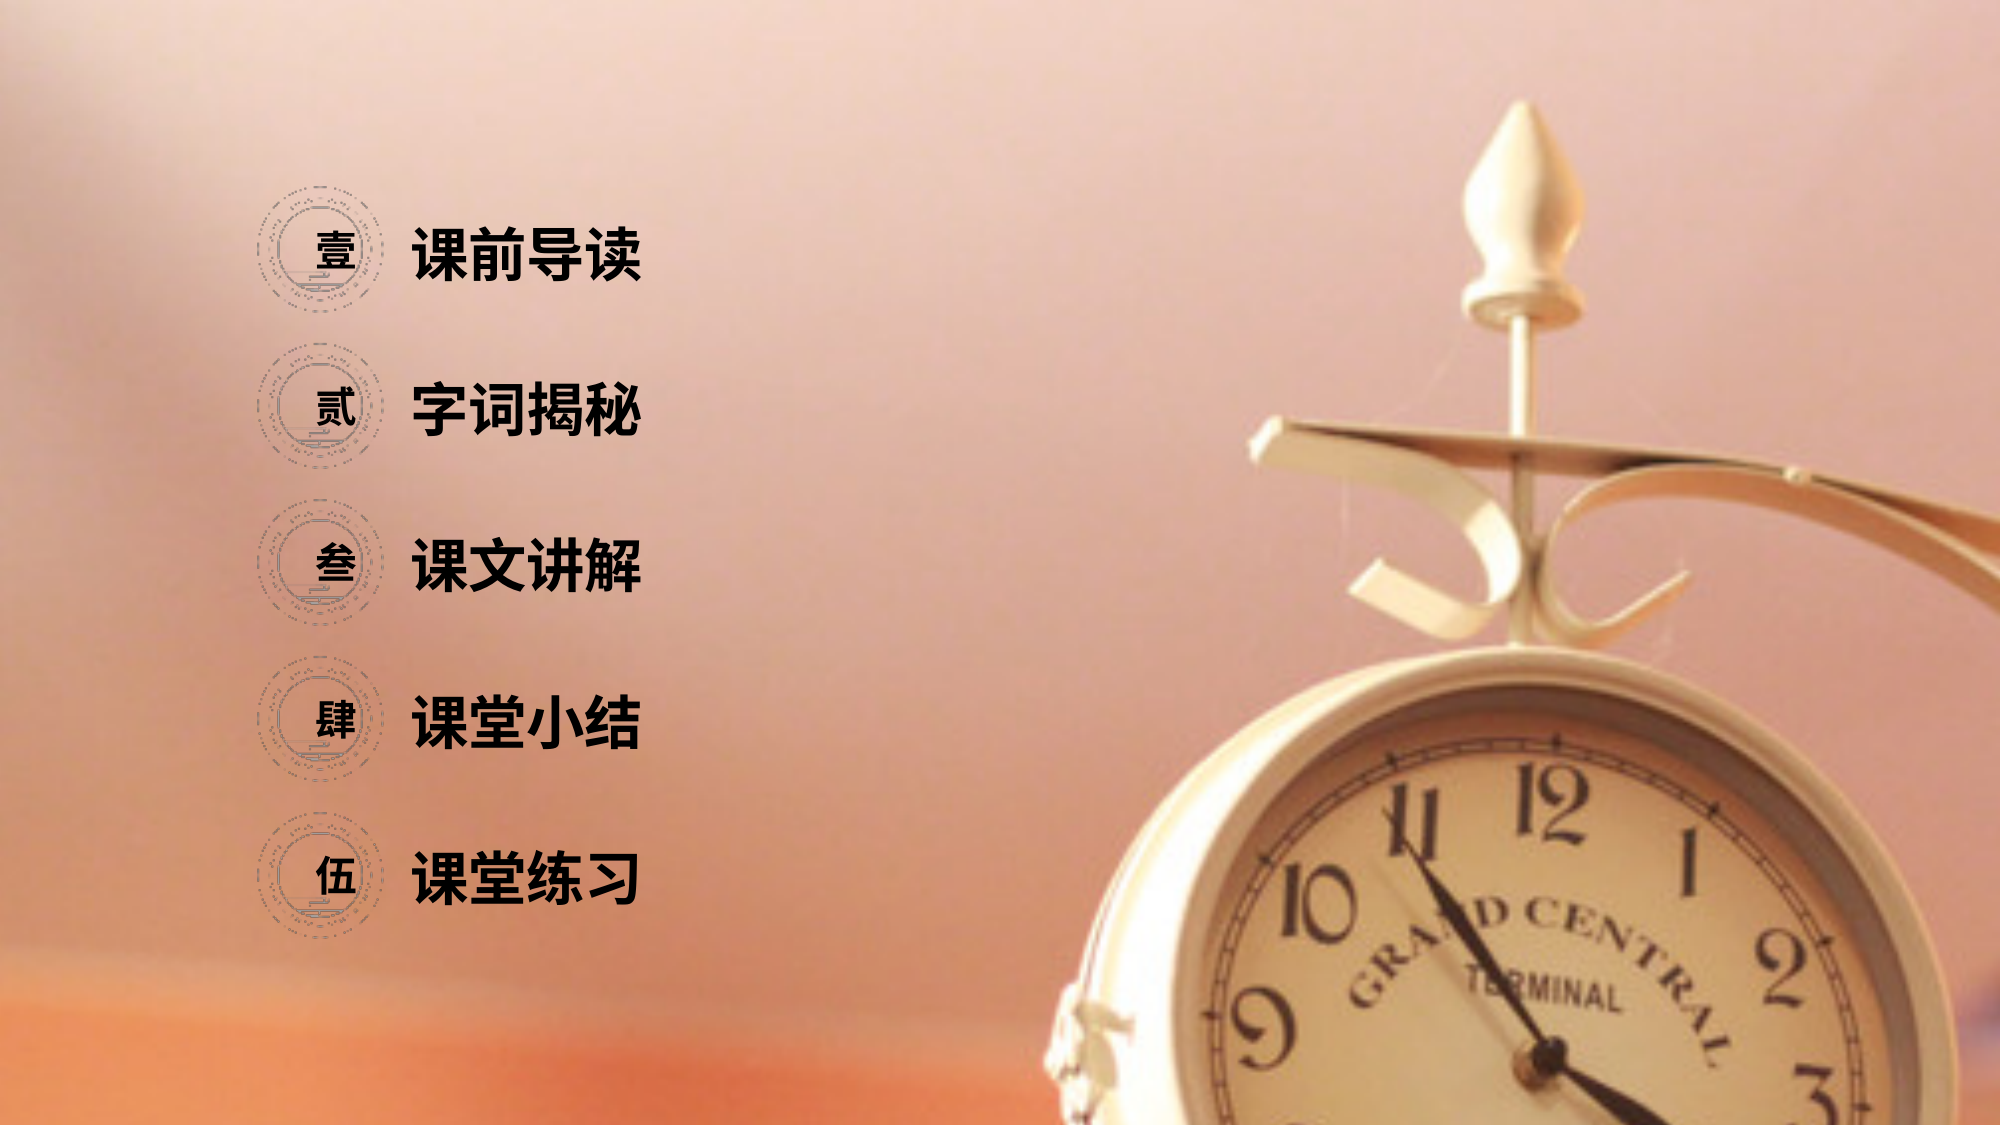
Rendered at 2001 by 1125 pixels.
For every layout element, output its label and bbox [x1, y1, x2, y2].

text_box [245, 331, 766, 481]
text_box [245, 800, 766, 951]
text_box [245, 174, 766, 325]
picture [0, 0, 2000, 1125]
text_box [245, 644, 766, 794]
text_box [245, 487, 766, 638]
